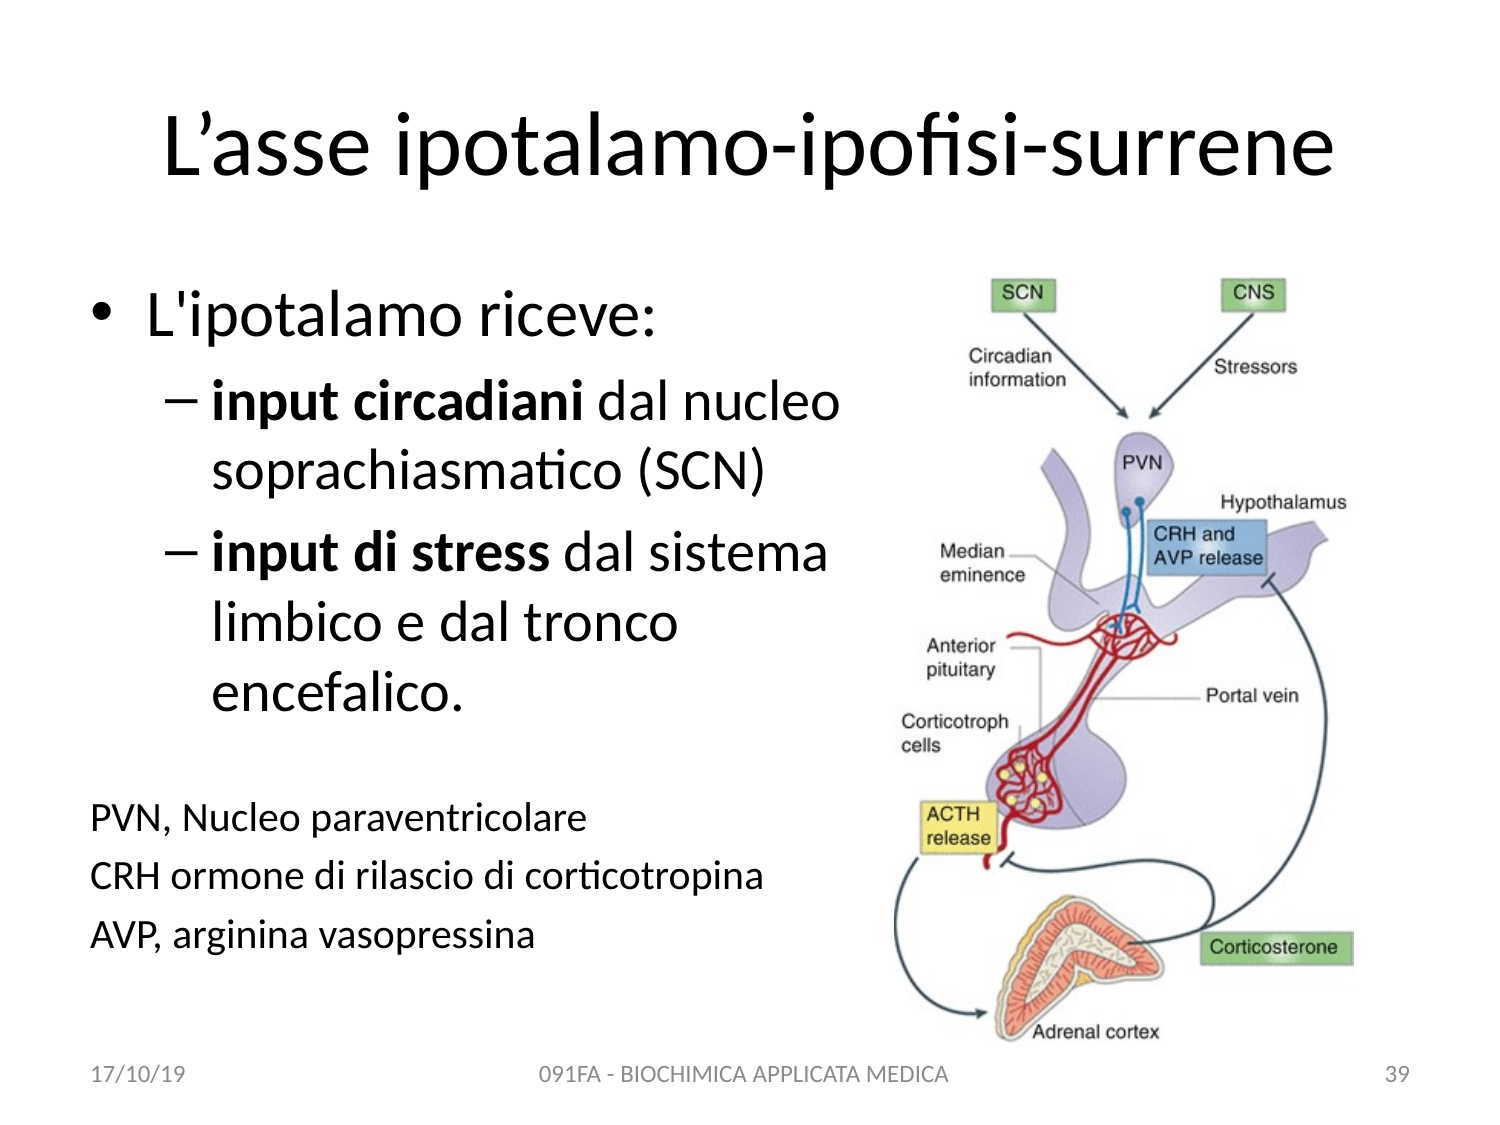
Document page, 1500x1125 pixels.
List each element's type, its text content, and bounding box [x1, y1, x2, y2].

footer 091FA - BIOCHIMICA APPLICATA MEDICA [512, 1042, 988, 1103]
picture [893, 276, 1354, 1043]
list L'ipotalamo riceve: input circadiani dal nucleo soprachiasmatico (SCN) input di stress dal sistema limbico e dal tronco encefalico. PVN, Nucleo paraventricolare CRH ormone di rilascio di corticotropina AVP, arginina vasopressina [75, 262, 866, 1005]
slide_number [75, 1042, 425, 1103]
title L’asse ipotalamo-ipofisi-surrene [75, 45, 1425, 233]
slide_number 39 [1074, 1042, 1425, 1103]
